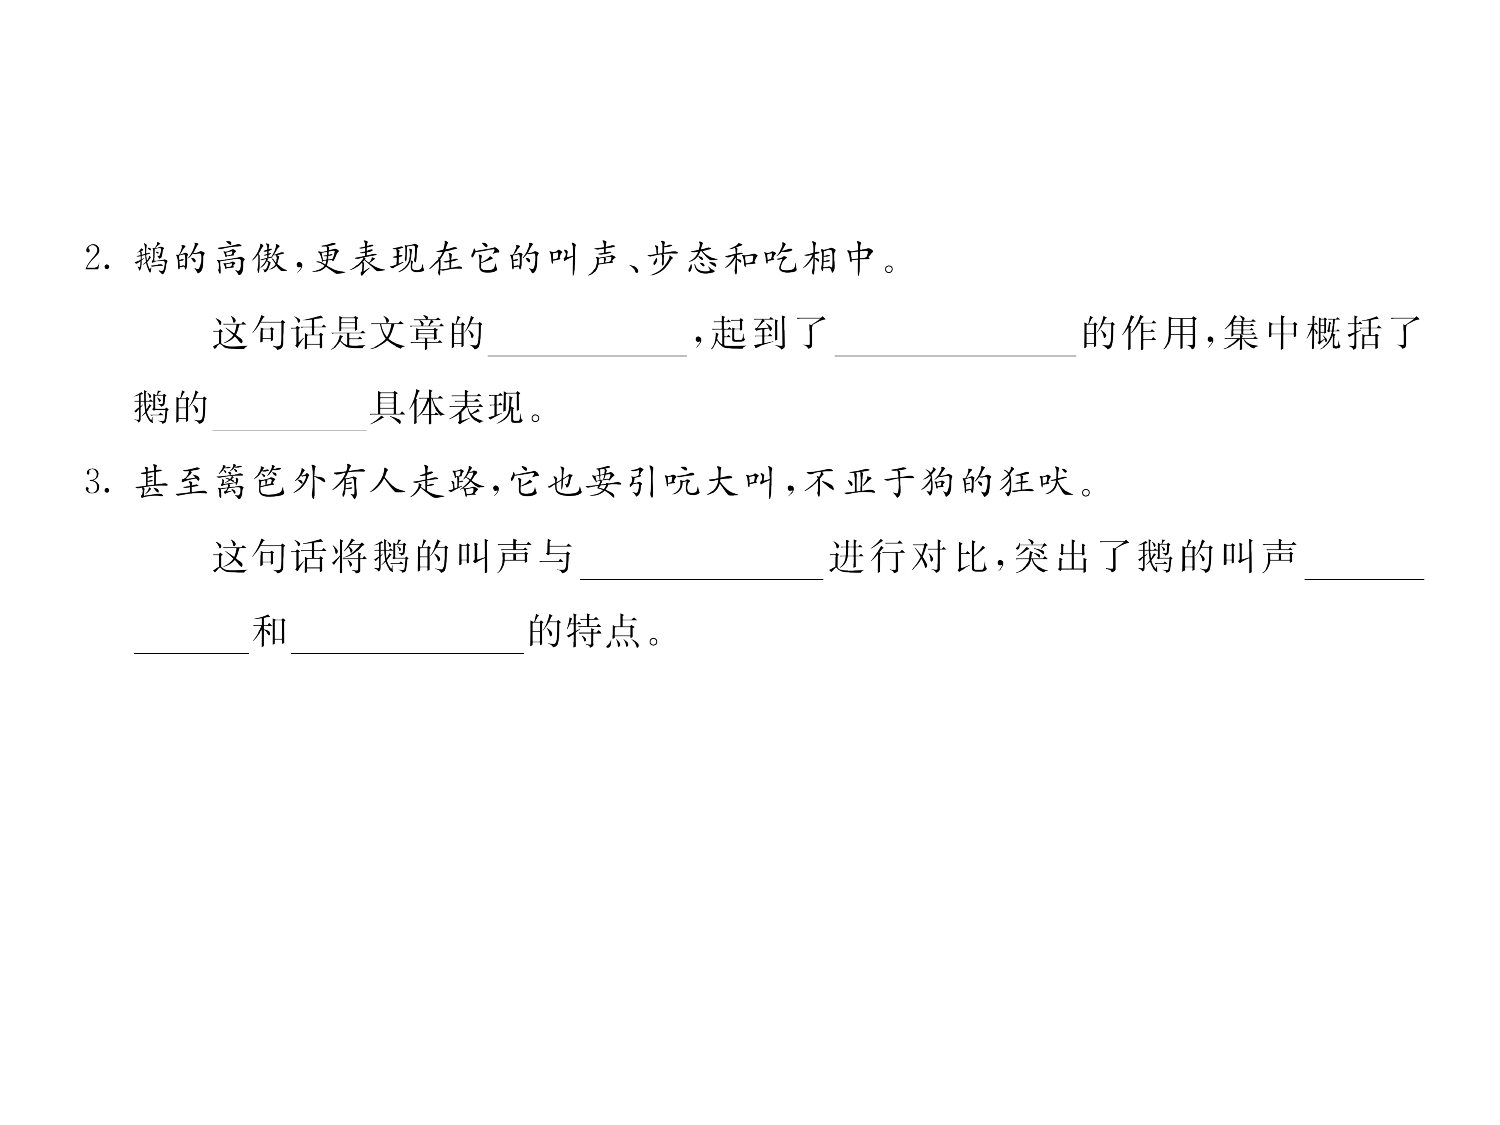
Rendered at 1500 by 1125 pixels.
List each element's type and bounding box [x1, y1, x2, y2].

picture [82, 219, 1500, 664]
